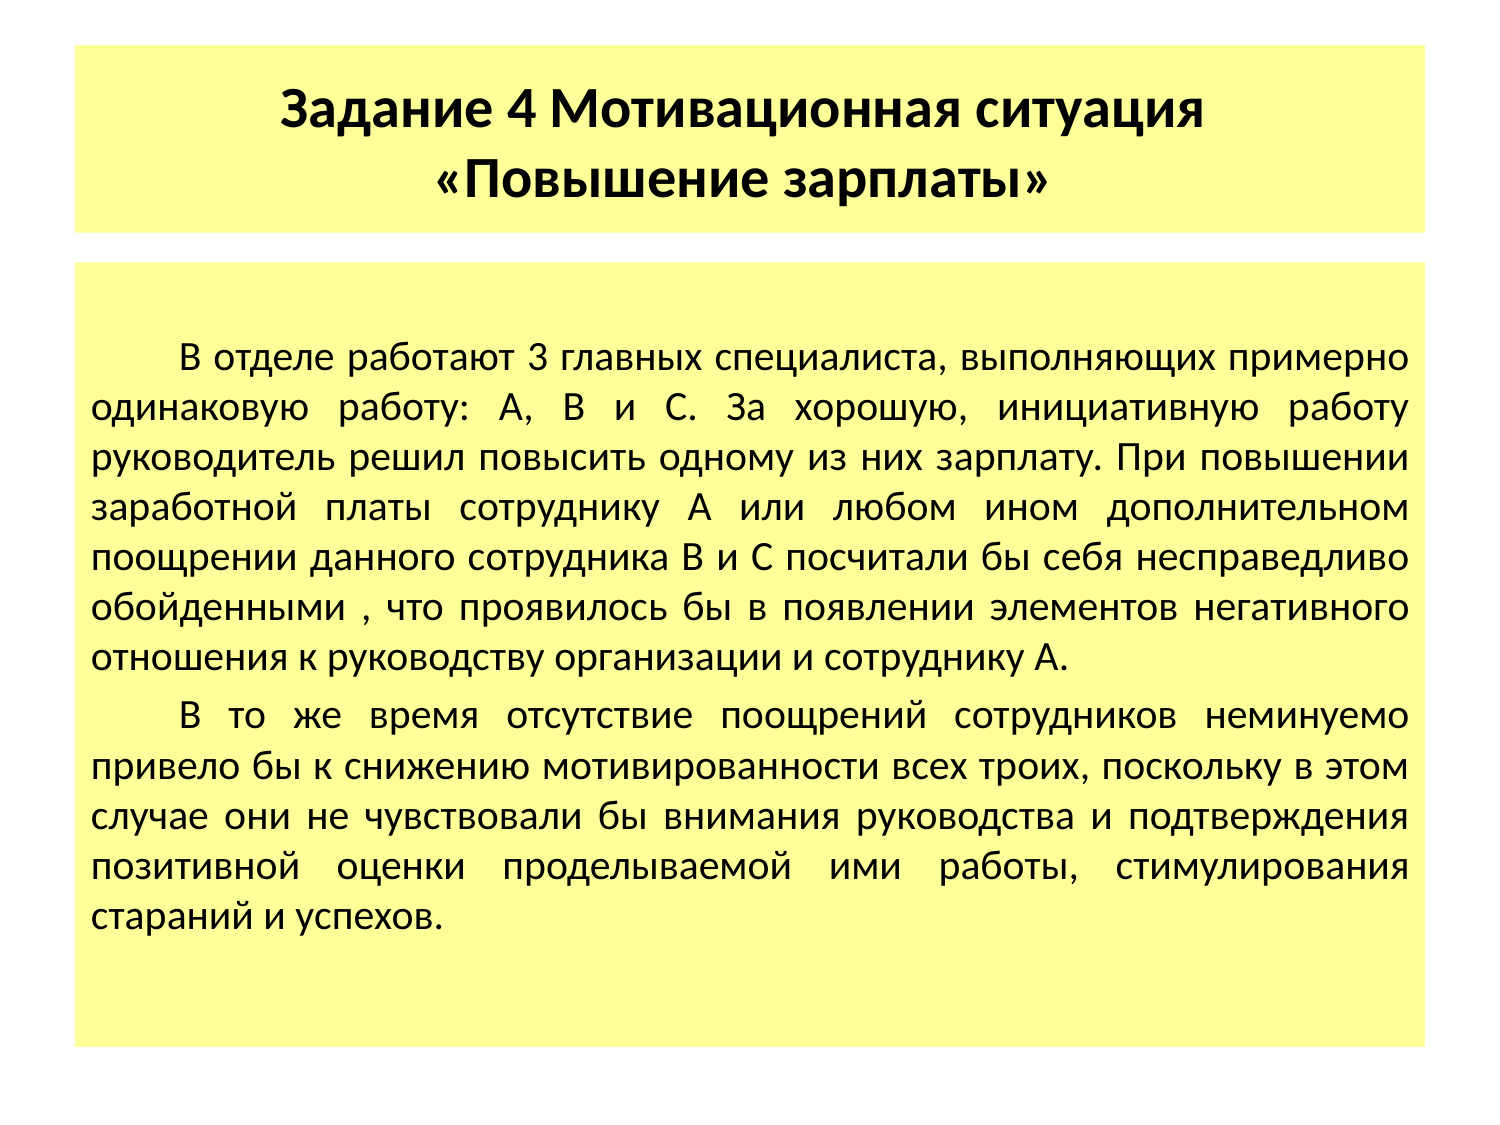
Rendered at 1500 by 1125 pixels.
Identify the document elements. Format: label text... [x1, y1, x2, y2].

list В отделе работают 3 главных специалиста, выполняющих примерно одинаковую работу: А, В и С. За хорошую, инициативную работу руководитель решил повысить одному из них зарплату. При повышении заработной платы сотруднику А или любом ином дополнительном поощрении данного сотрудника В и С посчитали бы себя несправедливо обойденными , что проявилось бы в появлении элементов негативного отношения к руководству организации и сотруднику А. В то же время отсутствие поощрений сотрудников неминуемо привело бы к снижению мотивированности всех троих, поскольку в этом случае они не чувствовали бы внимания руководства и подтверждения позитивной оценки проделываемой ими работы, стимулирования стараний и успехов. [75, 262, 1425, 1047]
title Задание 4 Мотивационная ситуация «Повышение зарплаты» [75, 45, 1425, 233]
